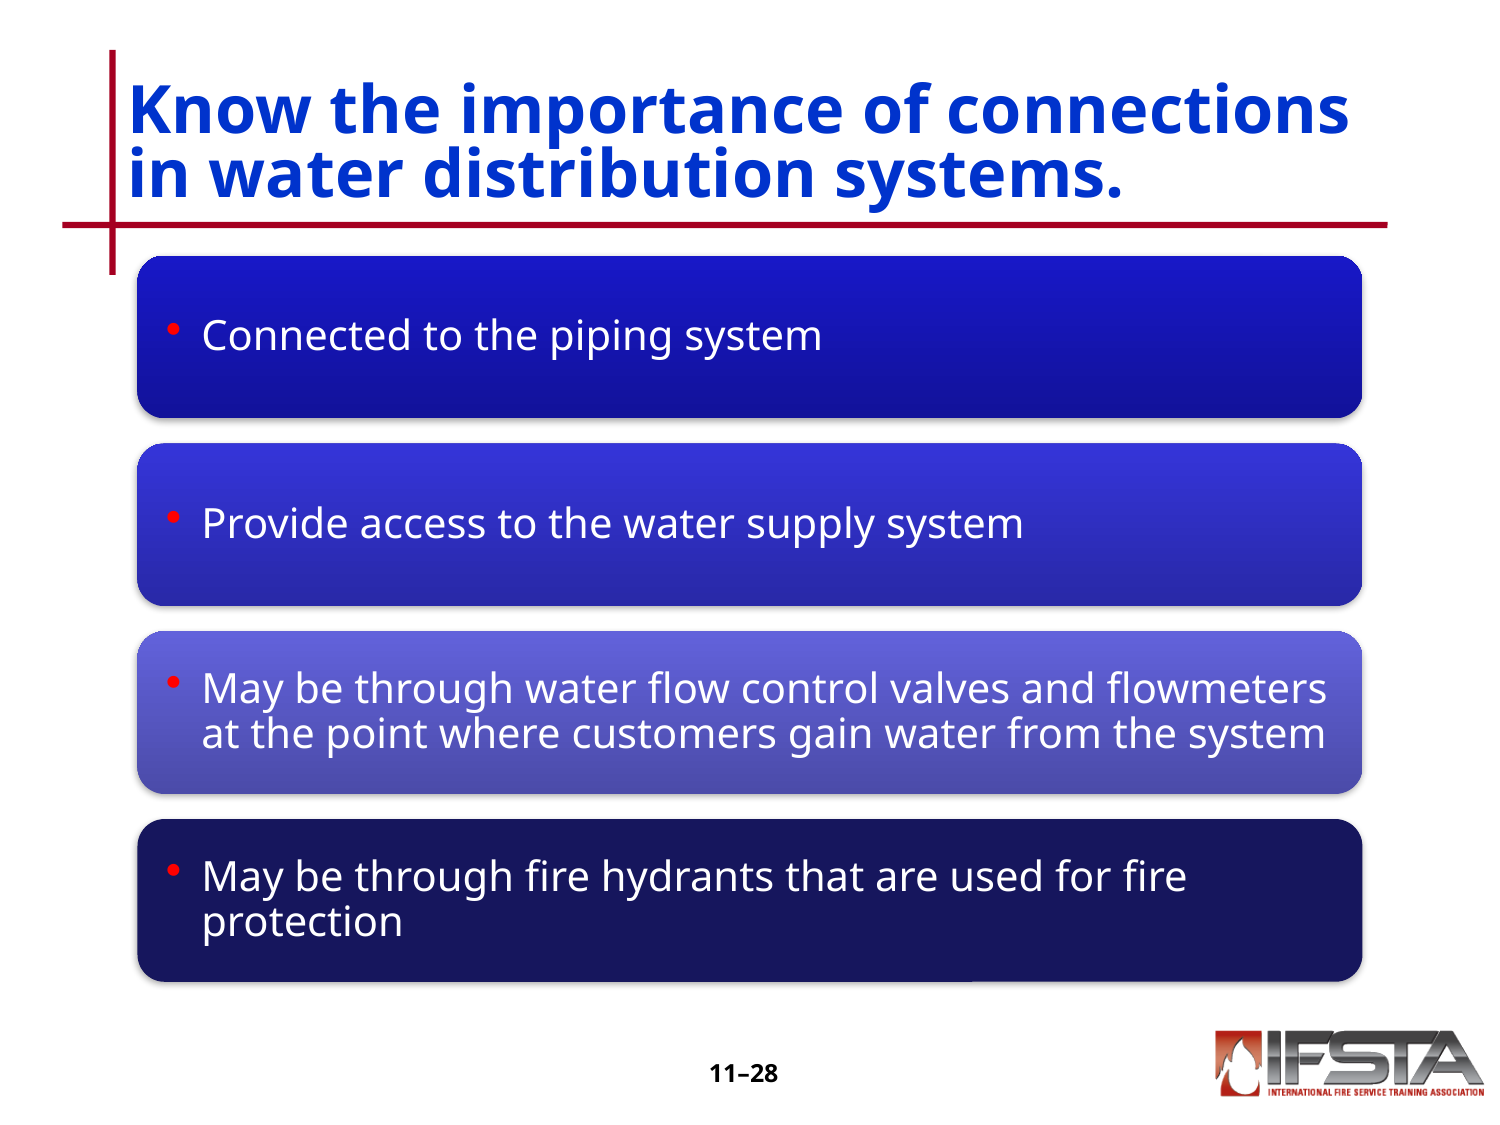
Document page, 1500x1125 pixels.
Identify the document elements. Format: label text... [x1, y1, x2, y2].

title Know the importance of connections in water distribution systems. [112, 75, 1388, 225]
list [137, 249, 1363, 988]
slide_number 11–27 [587, 1050, 900, 1125]
picture [1215, 1030, 1485, 1099]
